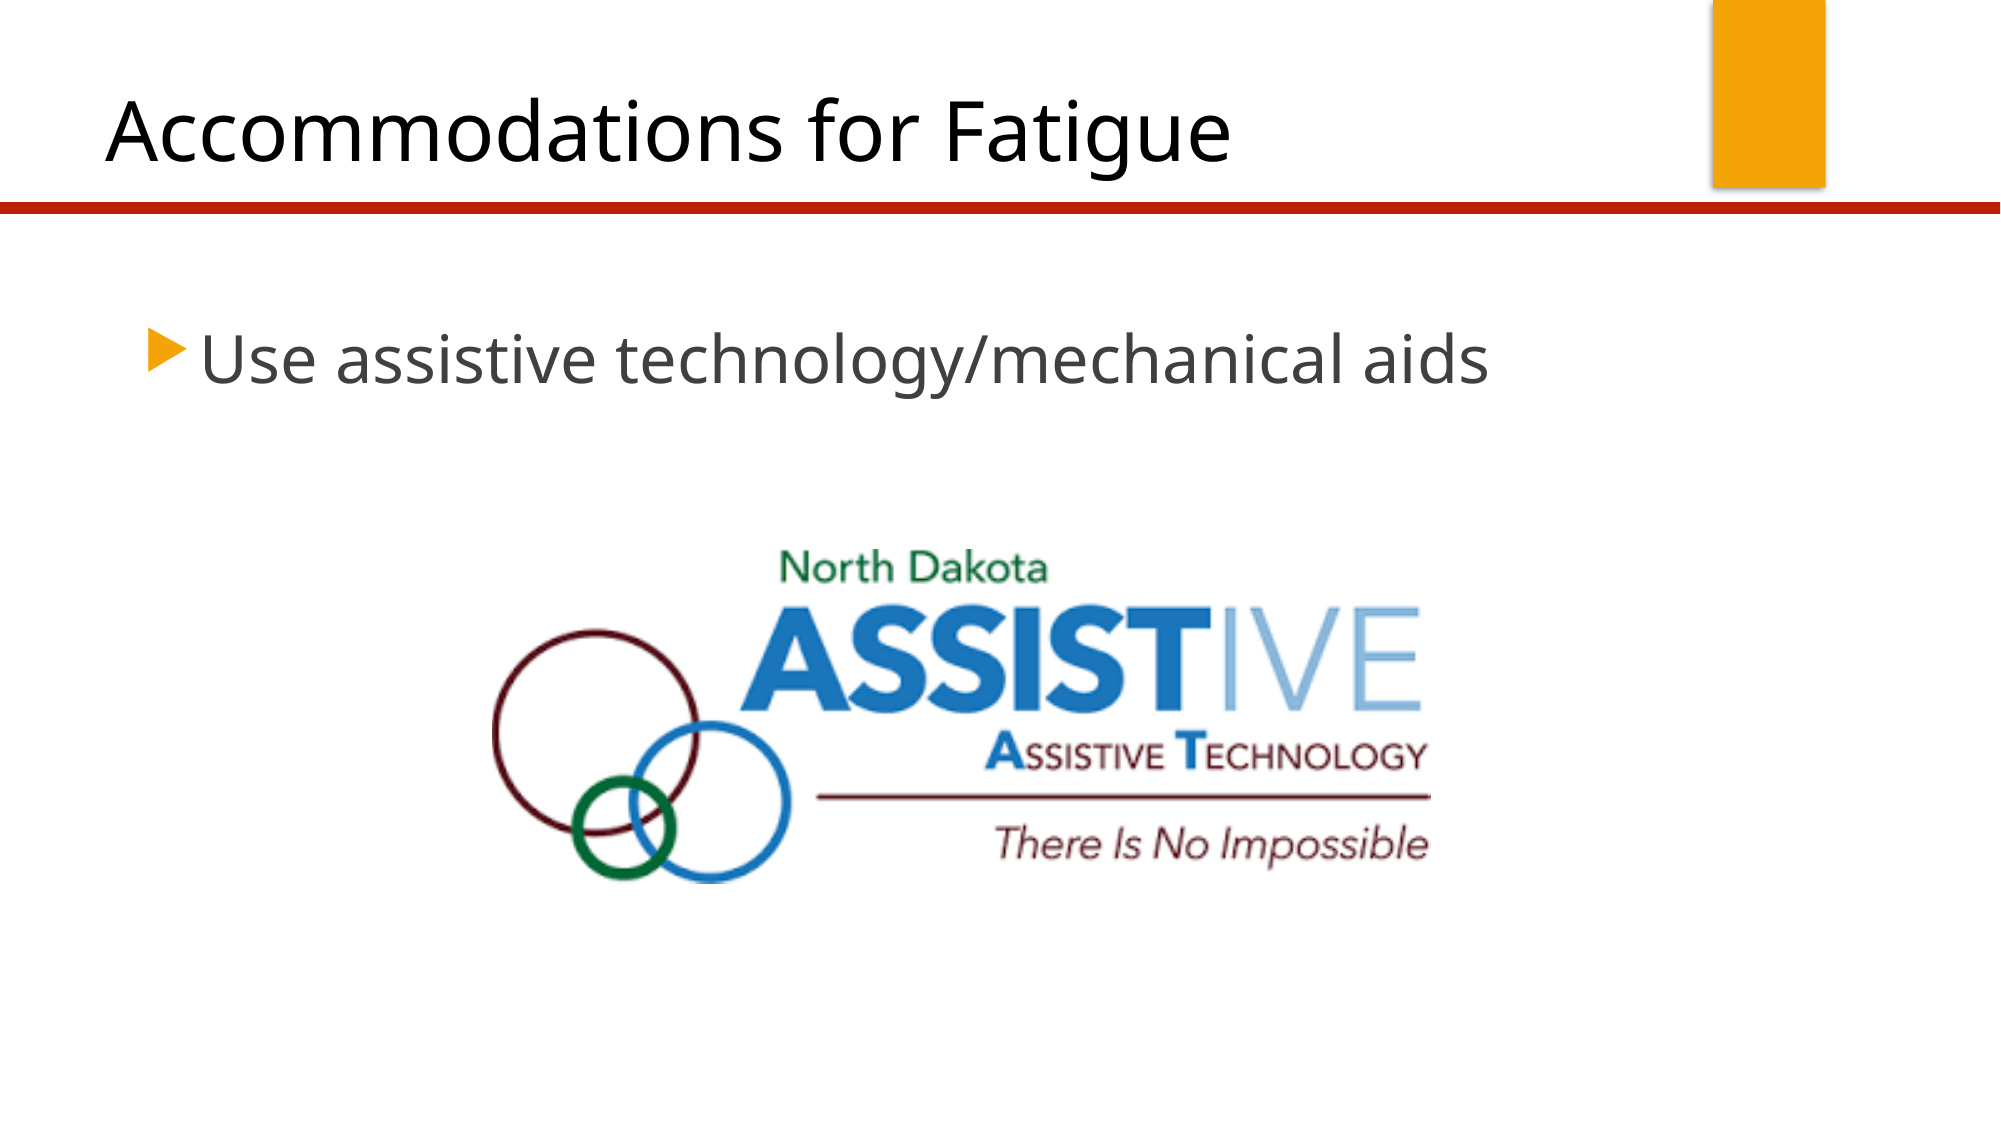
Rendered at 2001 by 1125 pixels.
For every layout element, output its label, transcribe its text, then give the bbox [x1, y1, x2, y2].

title Accommodations for Fatigue [90, 67, 1528, 188]
picture [492, 548, 1431, 884]
list Use assistive technology/mechanical aids [128, 309, 1566, 981]
